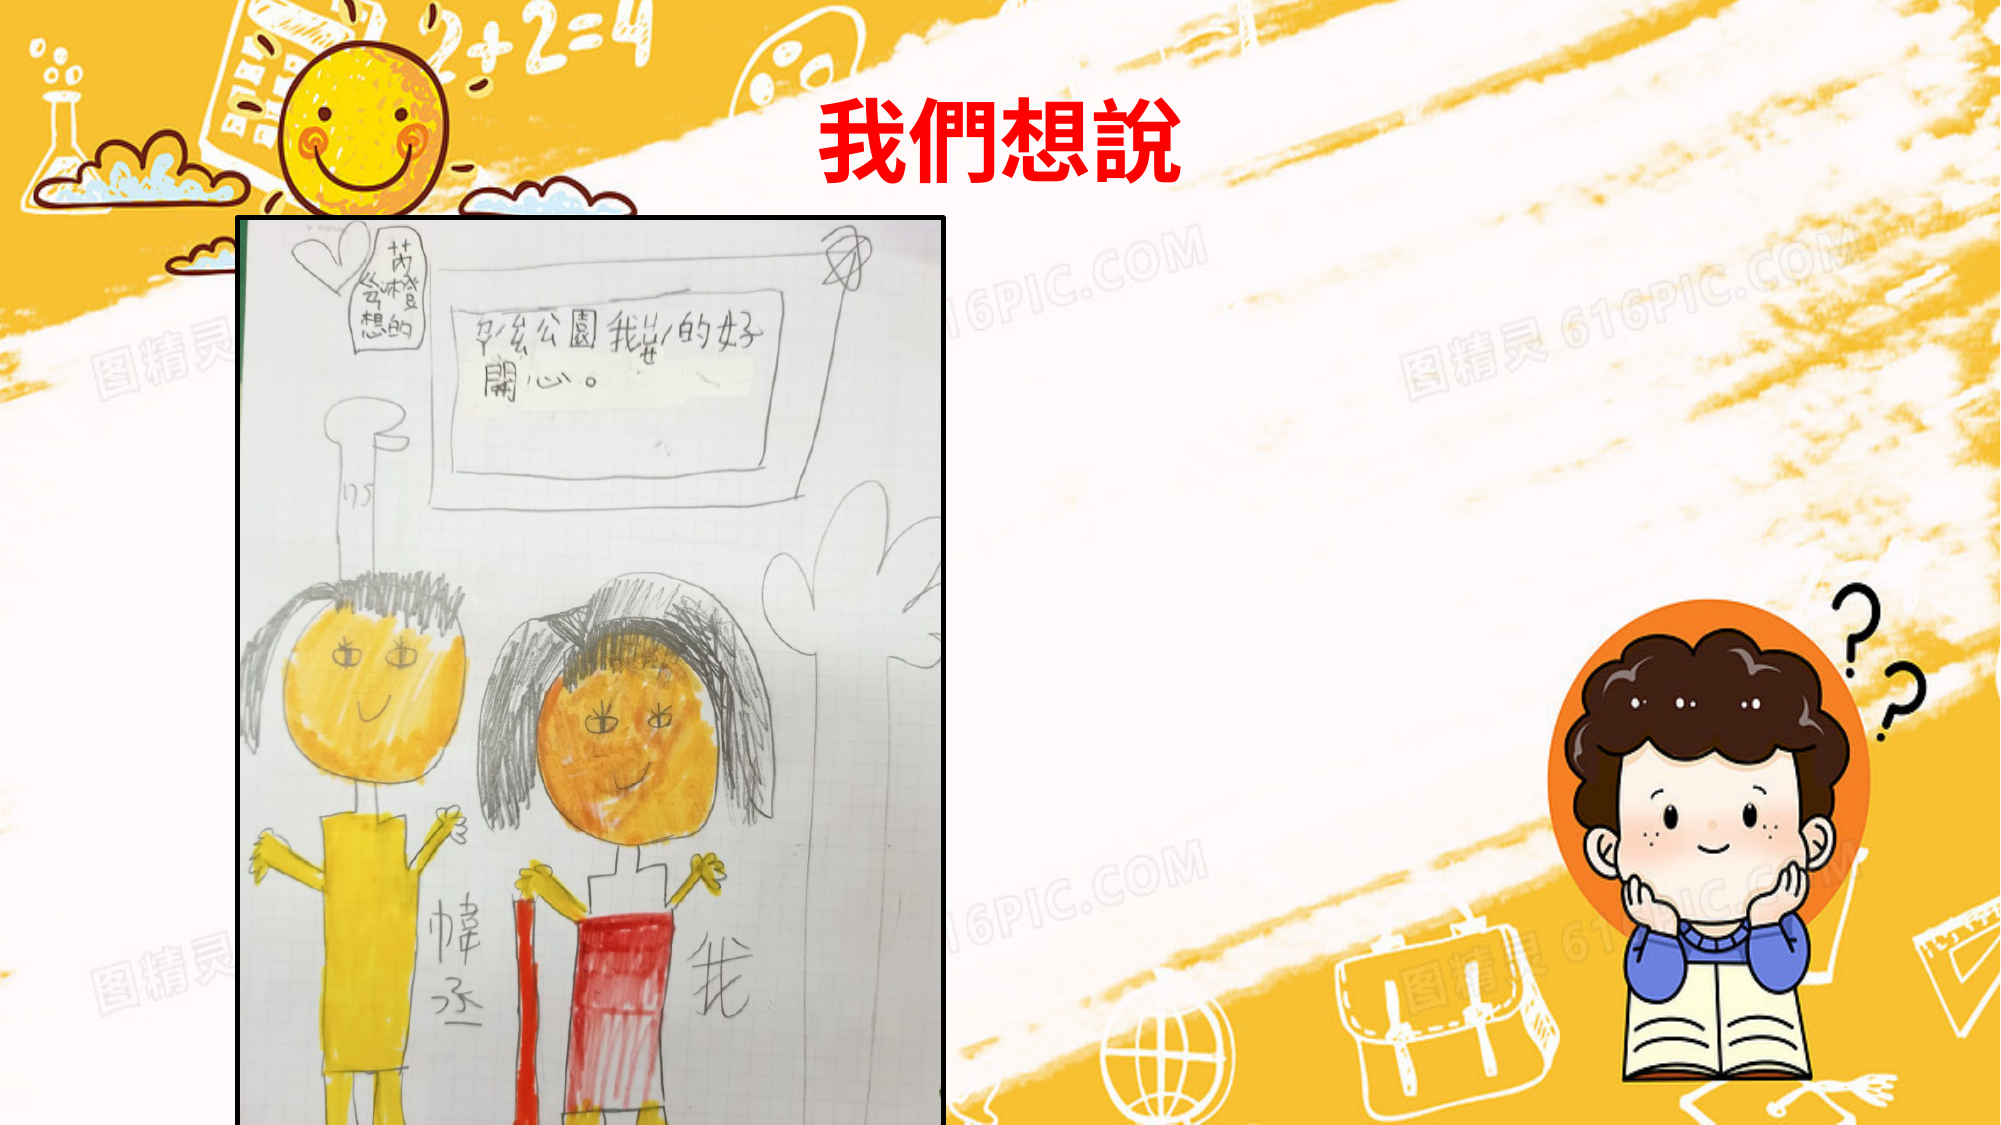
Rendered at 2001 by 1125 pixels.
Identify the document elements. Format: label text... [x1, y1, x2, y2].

picture [0, 0, 2001, 1125]
title 我們想說 [99, 45, 1900, 233]
